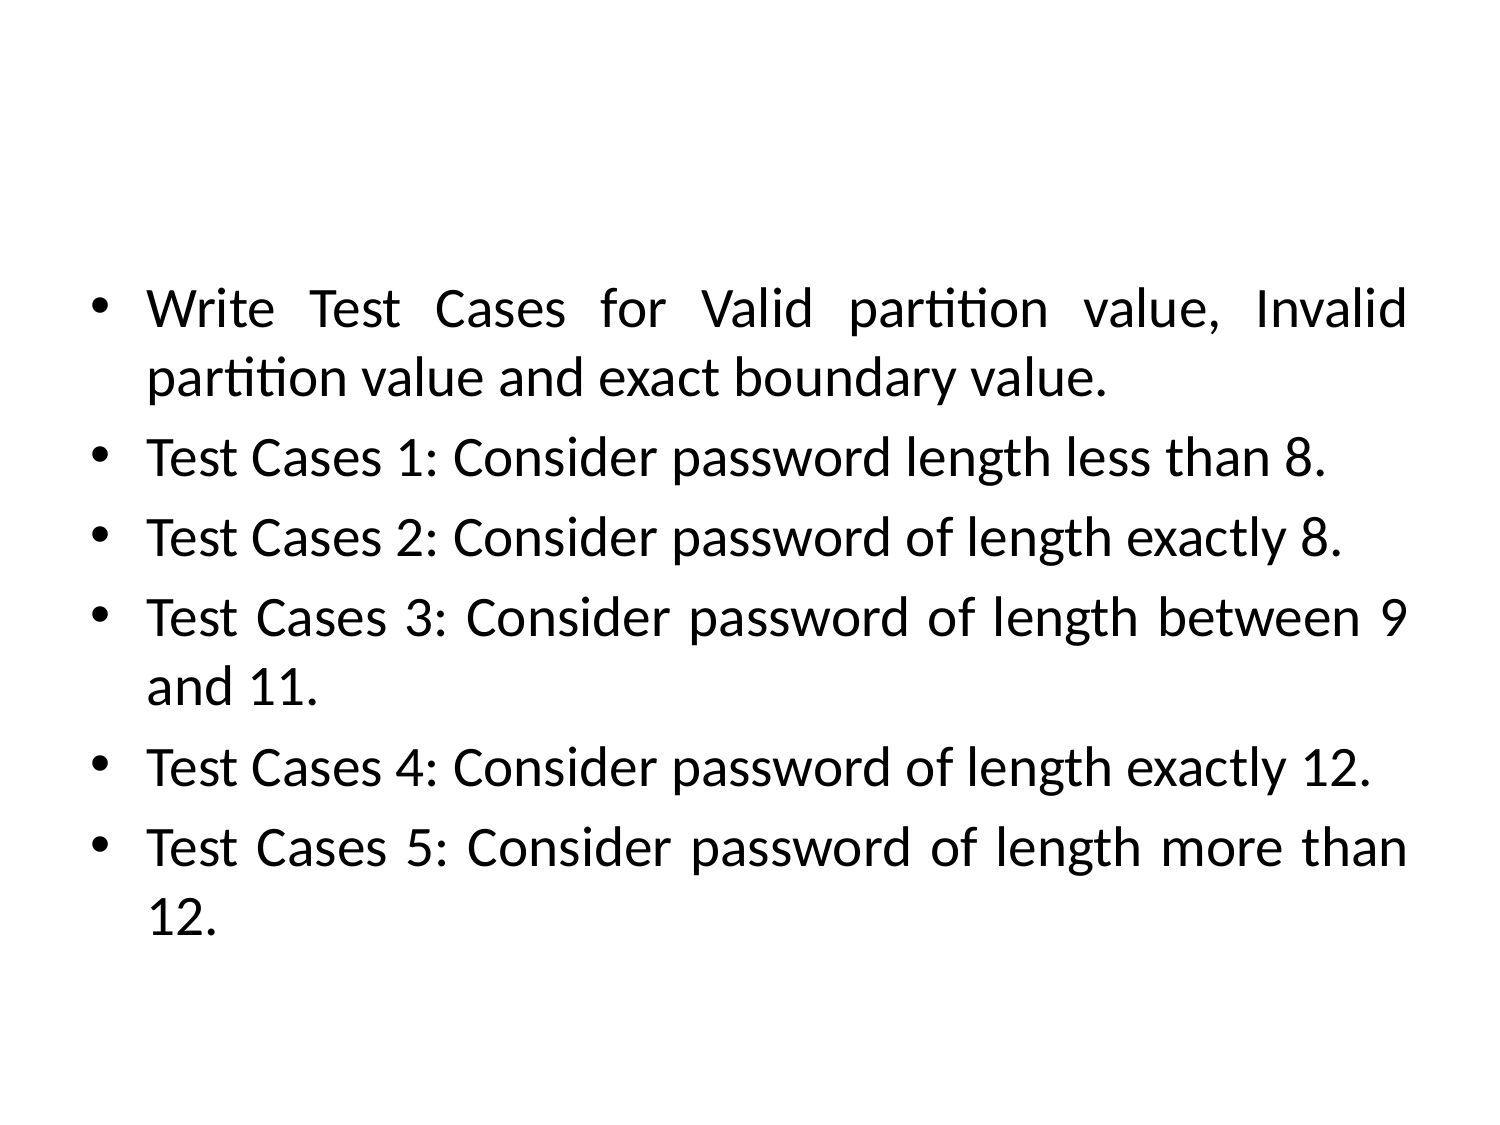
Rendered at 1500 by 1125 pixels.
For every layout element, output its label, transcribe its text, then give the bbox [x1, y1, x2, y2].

list Write Test Cases for Valid partition value, Invalid partition value and exact boundary value. Test Cases 1: Consider password length less than 8. Test Cases 2: Consider password of length exactly 8. Test Cases 3: Consider password of length between 9 and 11. Test Cases 4: Consider password of length exactly 12. Test Cases 5: Consider password of length more than 12. [75, 262, 1425, 1005]
